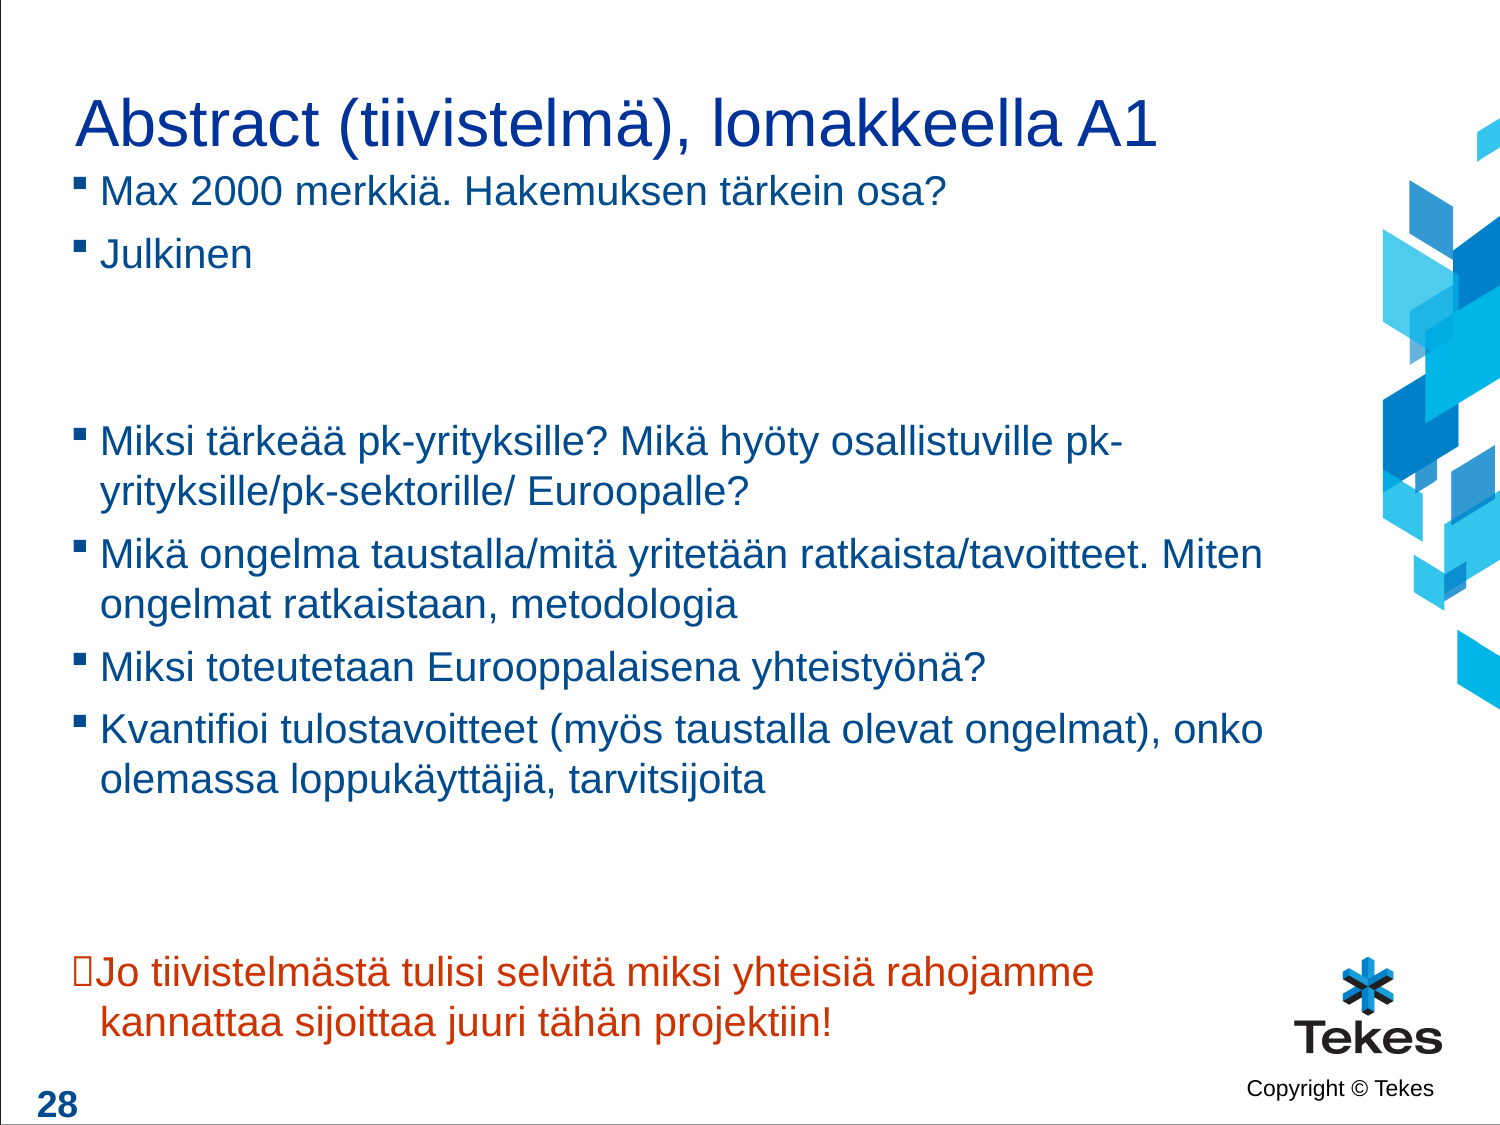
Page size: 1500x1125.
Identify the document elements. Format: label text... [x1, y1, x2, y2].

picture [0, 0, 1500, 1125]
list Max 2000 merkkiä. Hakemuksen tärkein osa? Julkinen Miksi tärkeää pk-yrityksille? Mikä hyöty osallistuville pk-yrityksille/pk-sektorille/ Euroopalle? Mikä ongelma taustalla/mitä yritetään ratkaista/tavoitteet. Miten ongelmat ratkaistaan, metodologia Miksi toteutetaan Eurooppalaisena yhteistyönä? Kvantifioi tulostavoitteet (myös taustalla olevat ongelmat), onko olemassa loppukäyttäjiä, tarvitsijoita Jo tiivistelmästä tulisi selvitä miksi yhteisiä rahojamme kannattaa sijoittaa juuri tähän projektiin! [70, 164, 1266, 921]
slide_number 28 [22, 1072, 102, 1125]
title Abstract (tiivistelmä), lomakkeella A1 [75, 88, 1363, 235]
